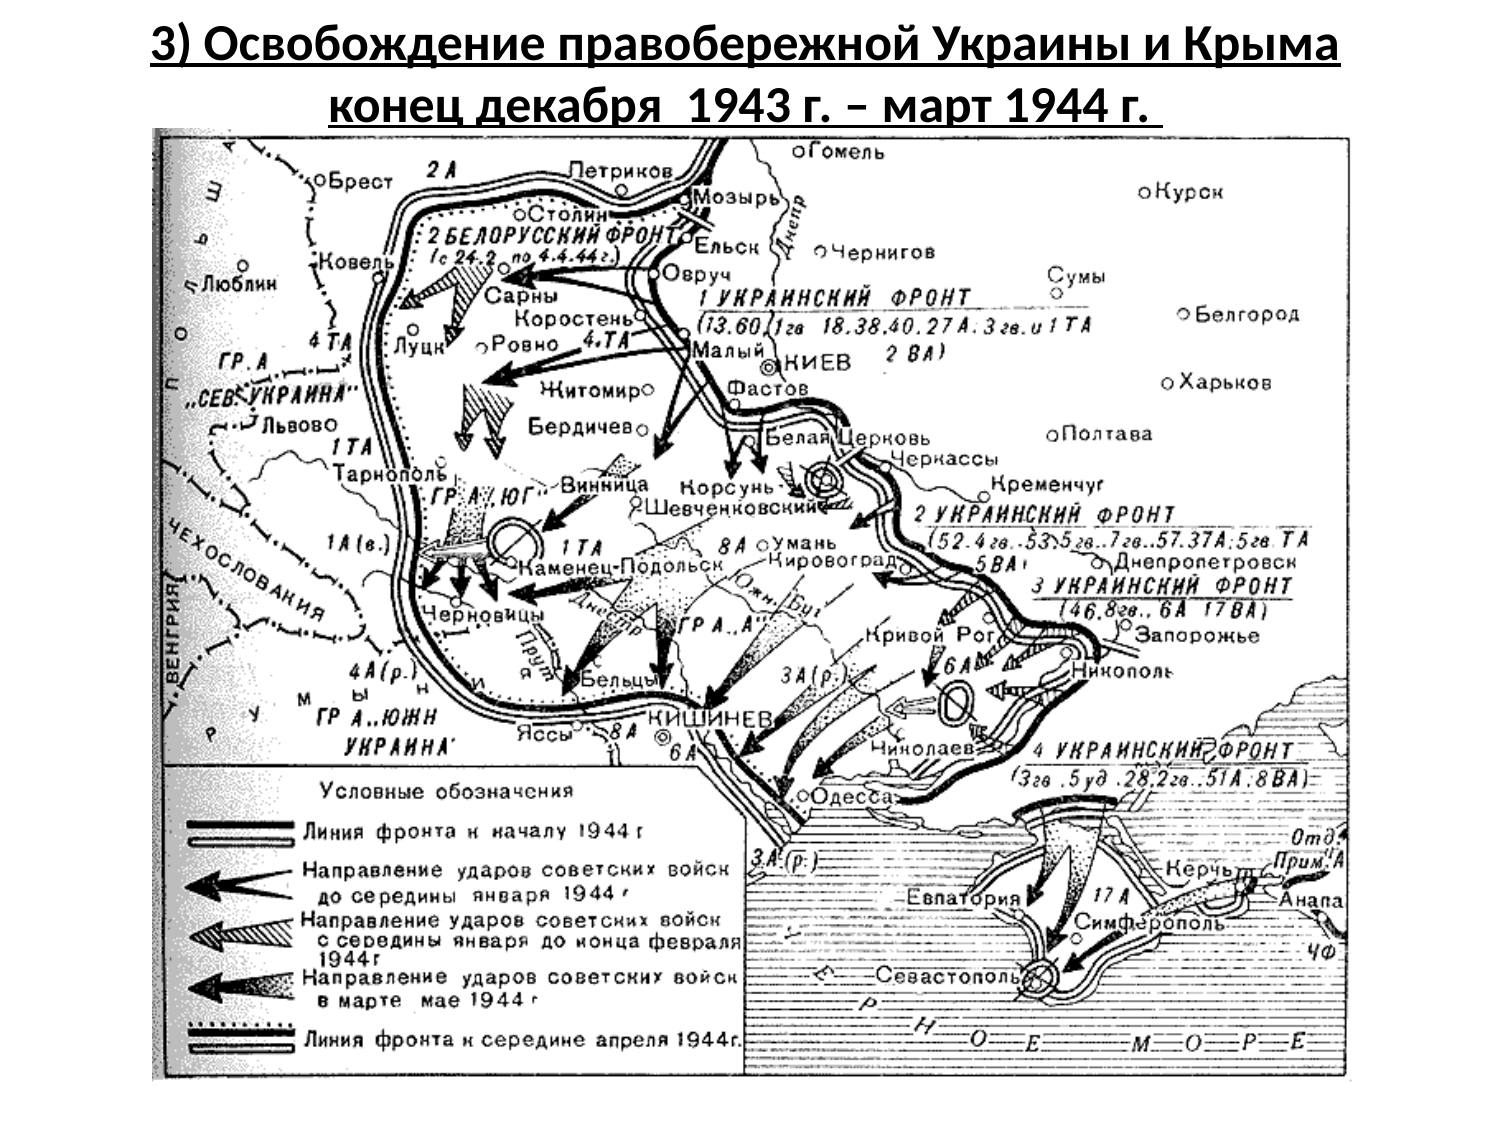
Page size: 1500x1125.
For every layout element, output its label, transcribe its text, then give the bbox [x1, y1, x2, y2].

title 3) Освобождение правобережной Украины и Крыма конец декабря 1943 г. – март 1944 г. [70, 0, 1421, 141]
picture [152, 128, 1360, 1125]
